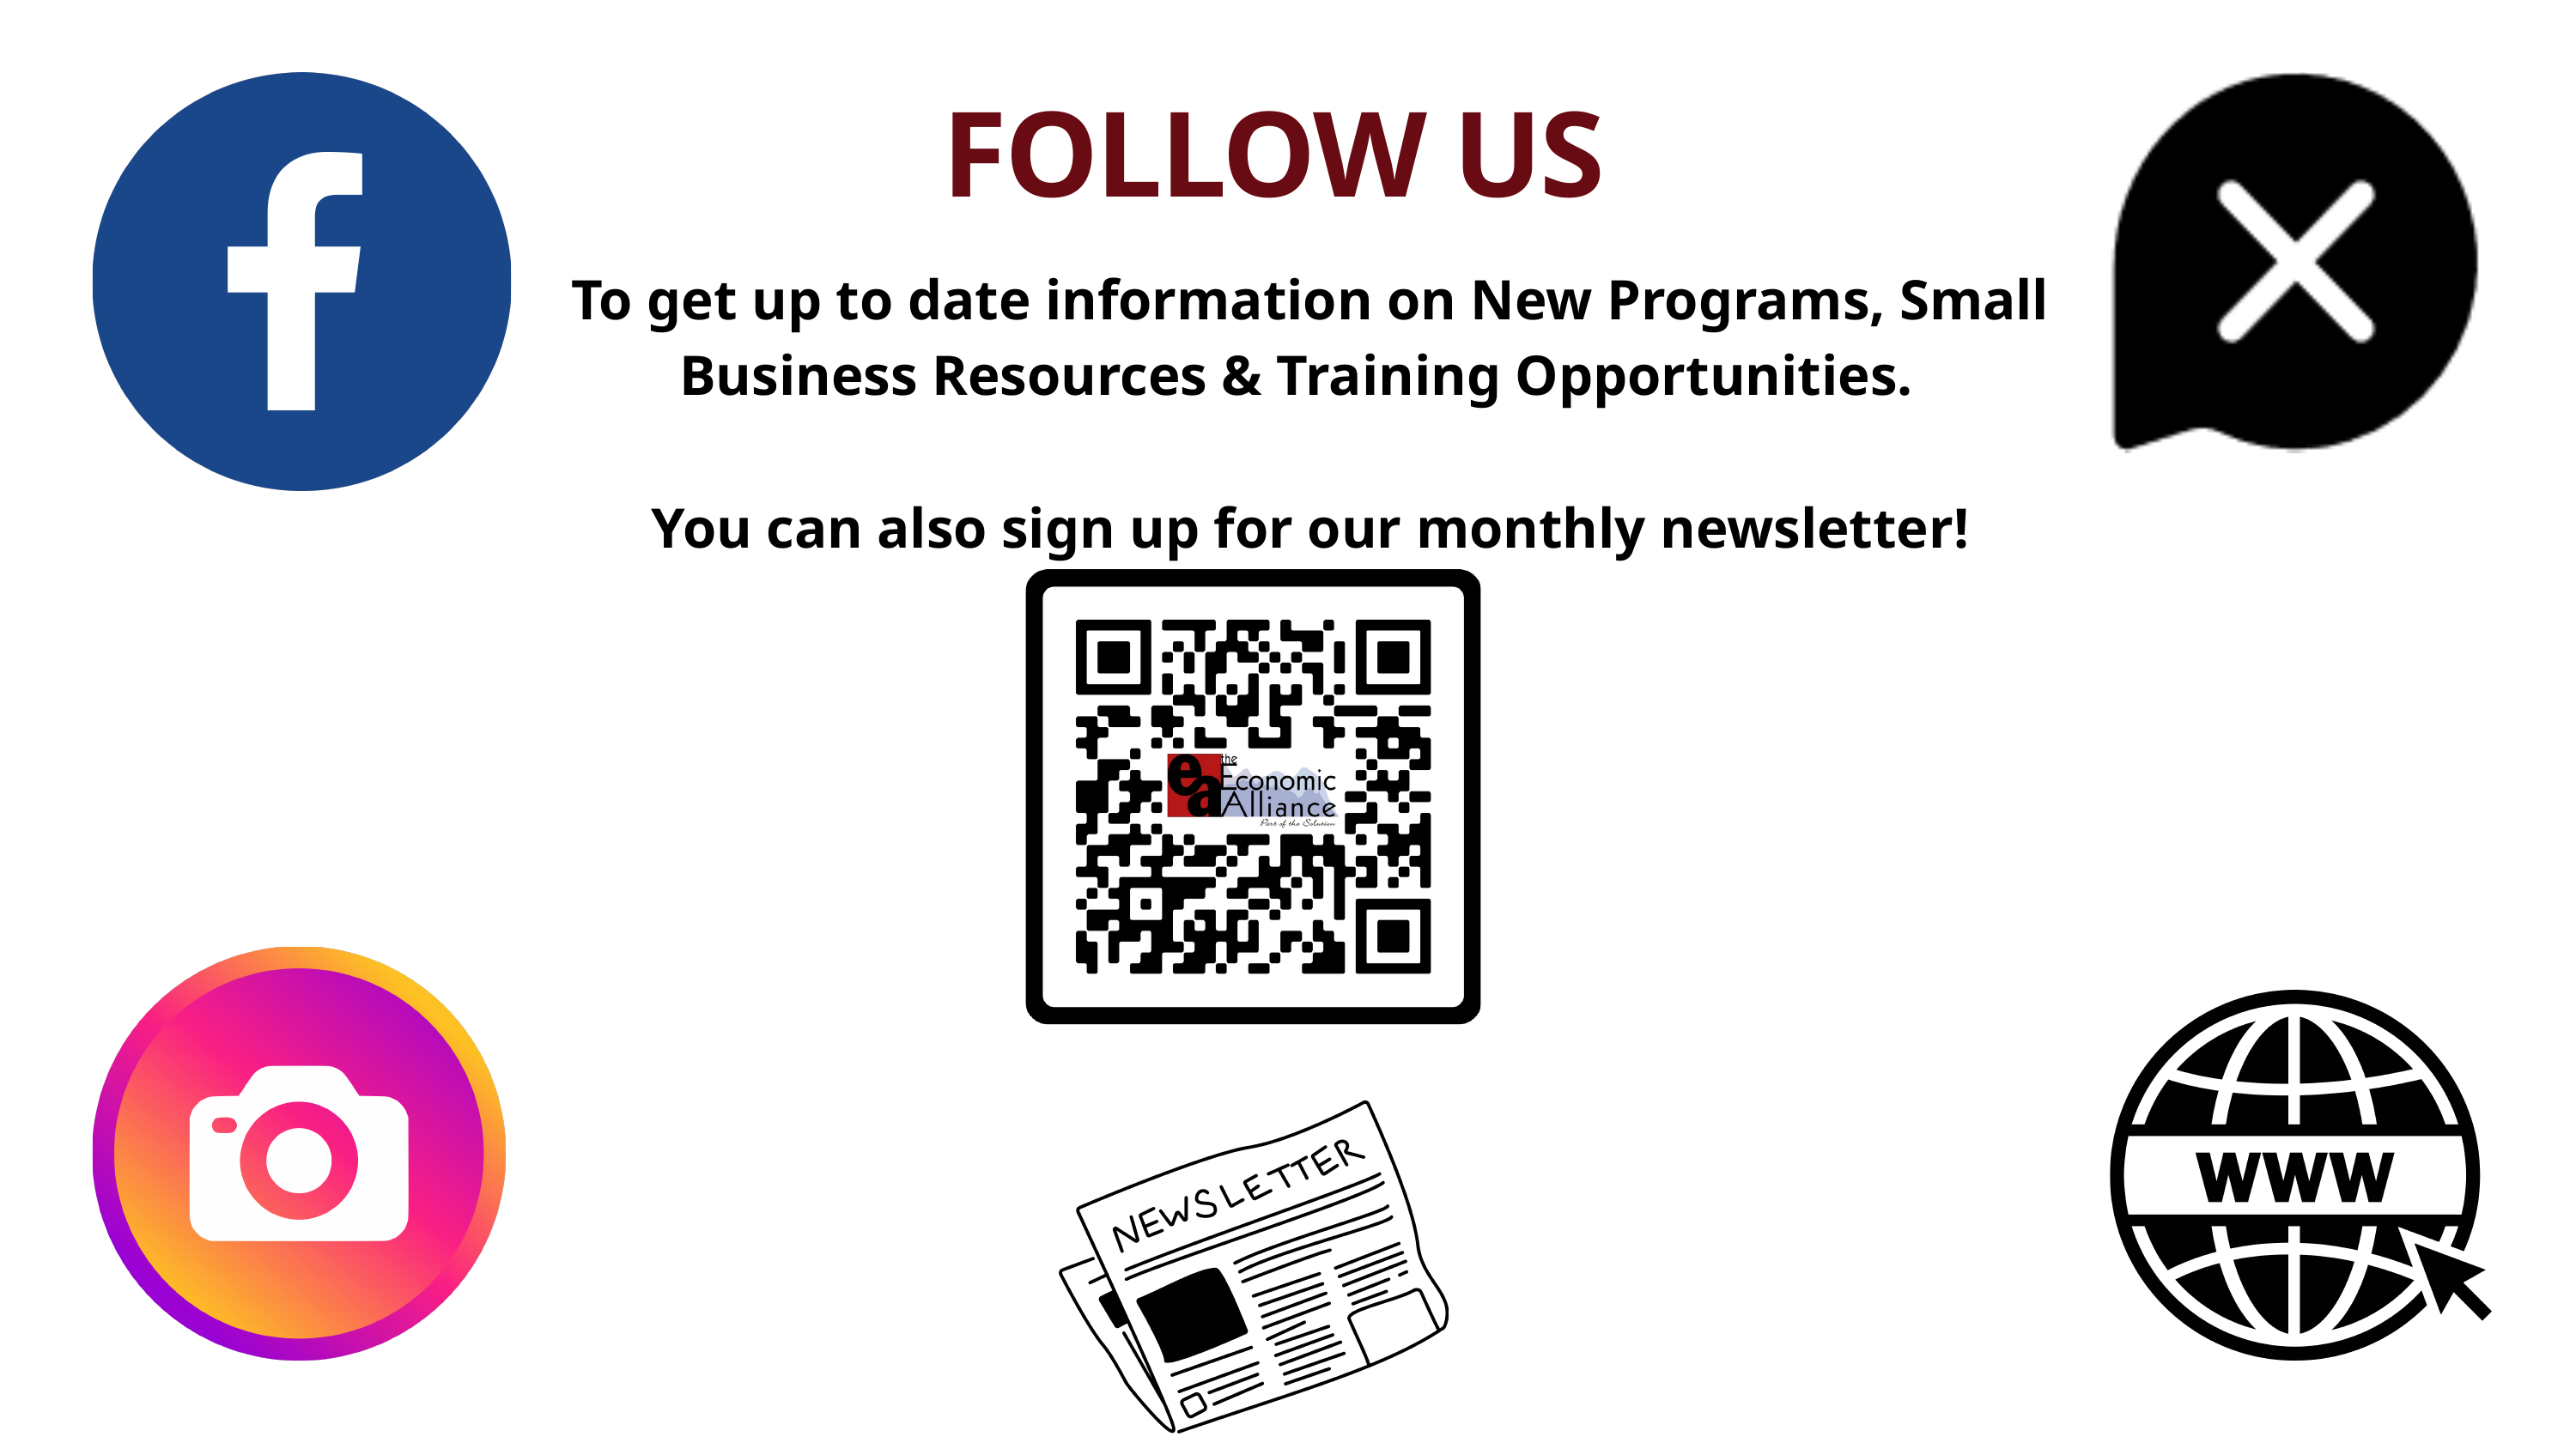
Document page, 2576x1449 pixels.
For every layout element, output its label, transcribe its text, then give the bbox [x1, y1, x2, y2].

text_box [2110, 72, 2492, 453]
text_box FOLLOW US [941, 55, 1635, 221]
text_box [1025, 569, 1481, 1052]
text_box [92, 947, 506, 1361]
text_box To get up to date information on New Programs, Small Business Resources & Training Opportunities. You can also sign up for our monthly newsletter! [511, 253, 2111, 560]
text_box [92, 72, 512, 491]
text_box [2110, 990, 2492, 1361]
text_box [1058, 1100, 1449, 1434]
